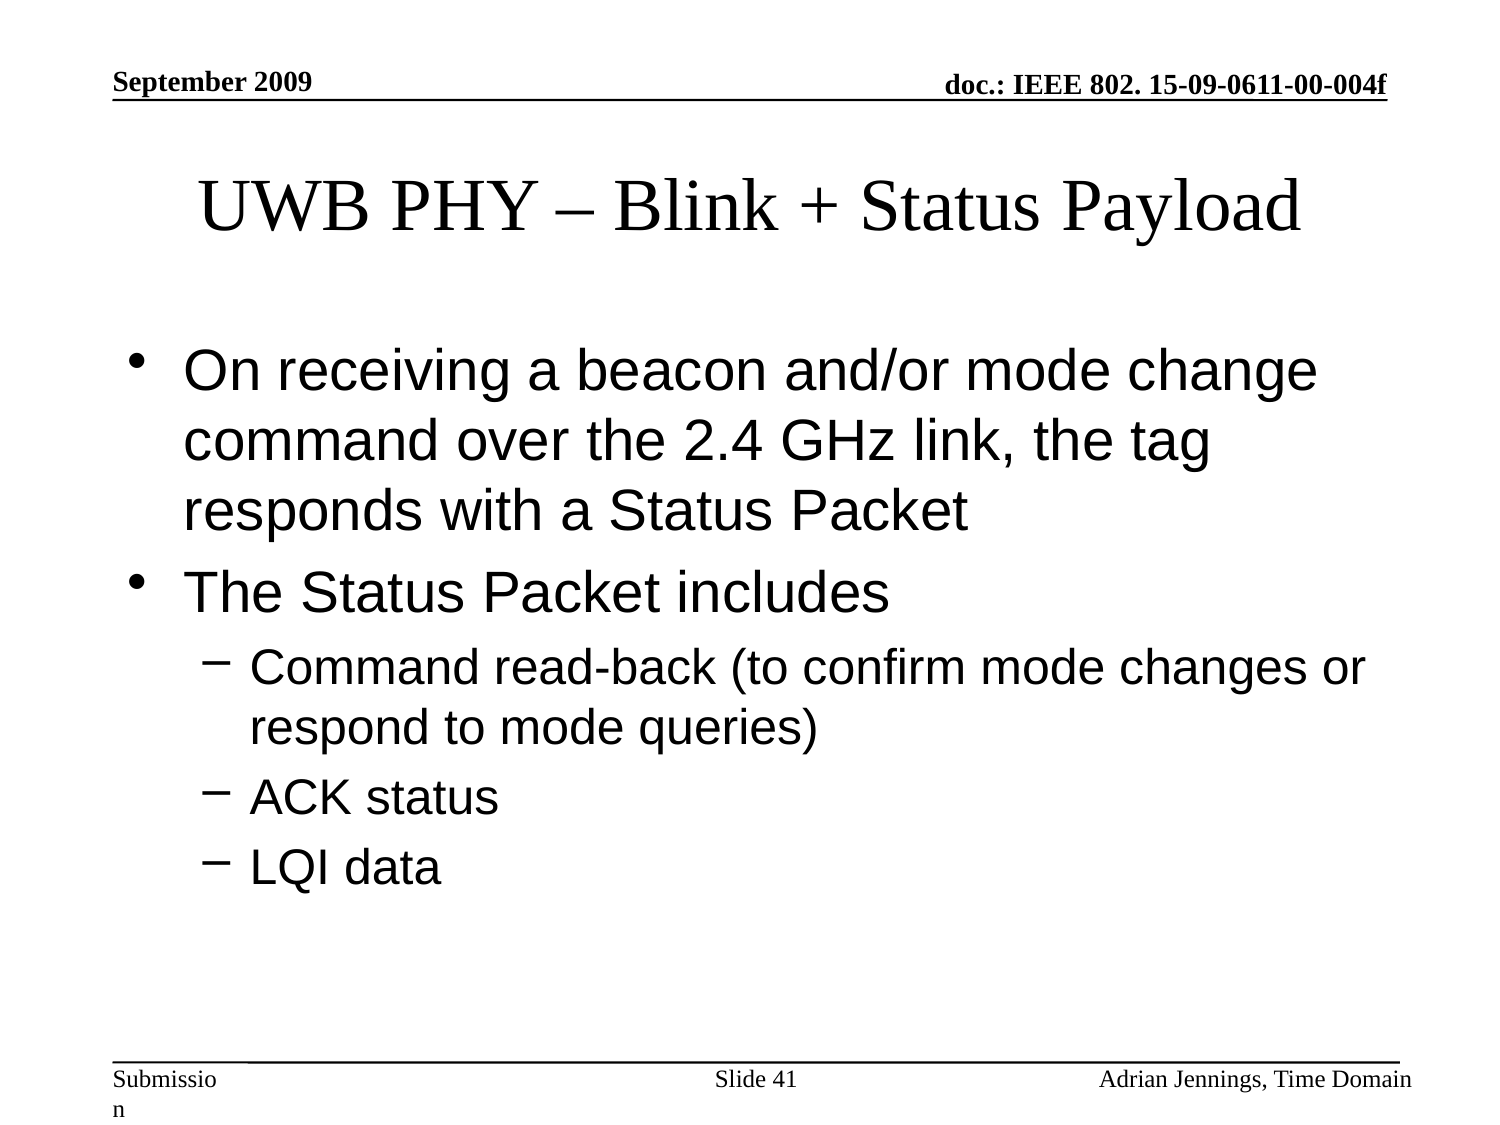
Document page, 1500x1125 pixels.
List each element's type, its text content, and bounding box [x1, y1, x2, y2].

footer Adrian Jennings, Time Domain [899, 1061, 1413, 1093]
title UWB PHY – Blink + Status Payload [112, 112, 1388, 288]
list On receiving a beacon and/or mode change command over the 2.4 GHz link, the tag responds with a Status Packet The Status Packet includes Command read-back (to confirm mode changes or respond to mode queries) ACK status LQI data [112, 324, 1388, 1001]
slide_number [112, 62, 376, 98]
slide_number Slide 41 [712, 1061, 800, 1093]
